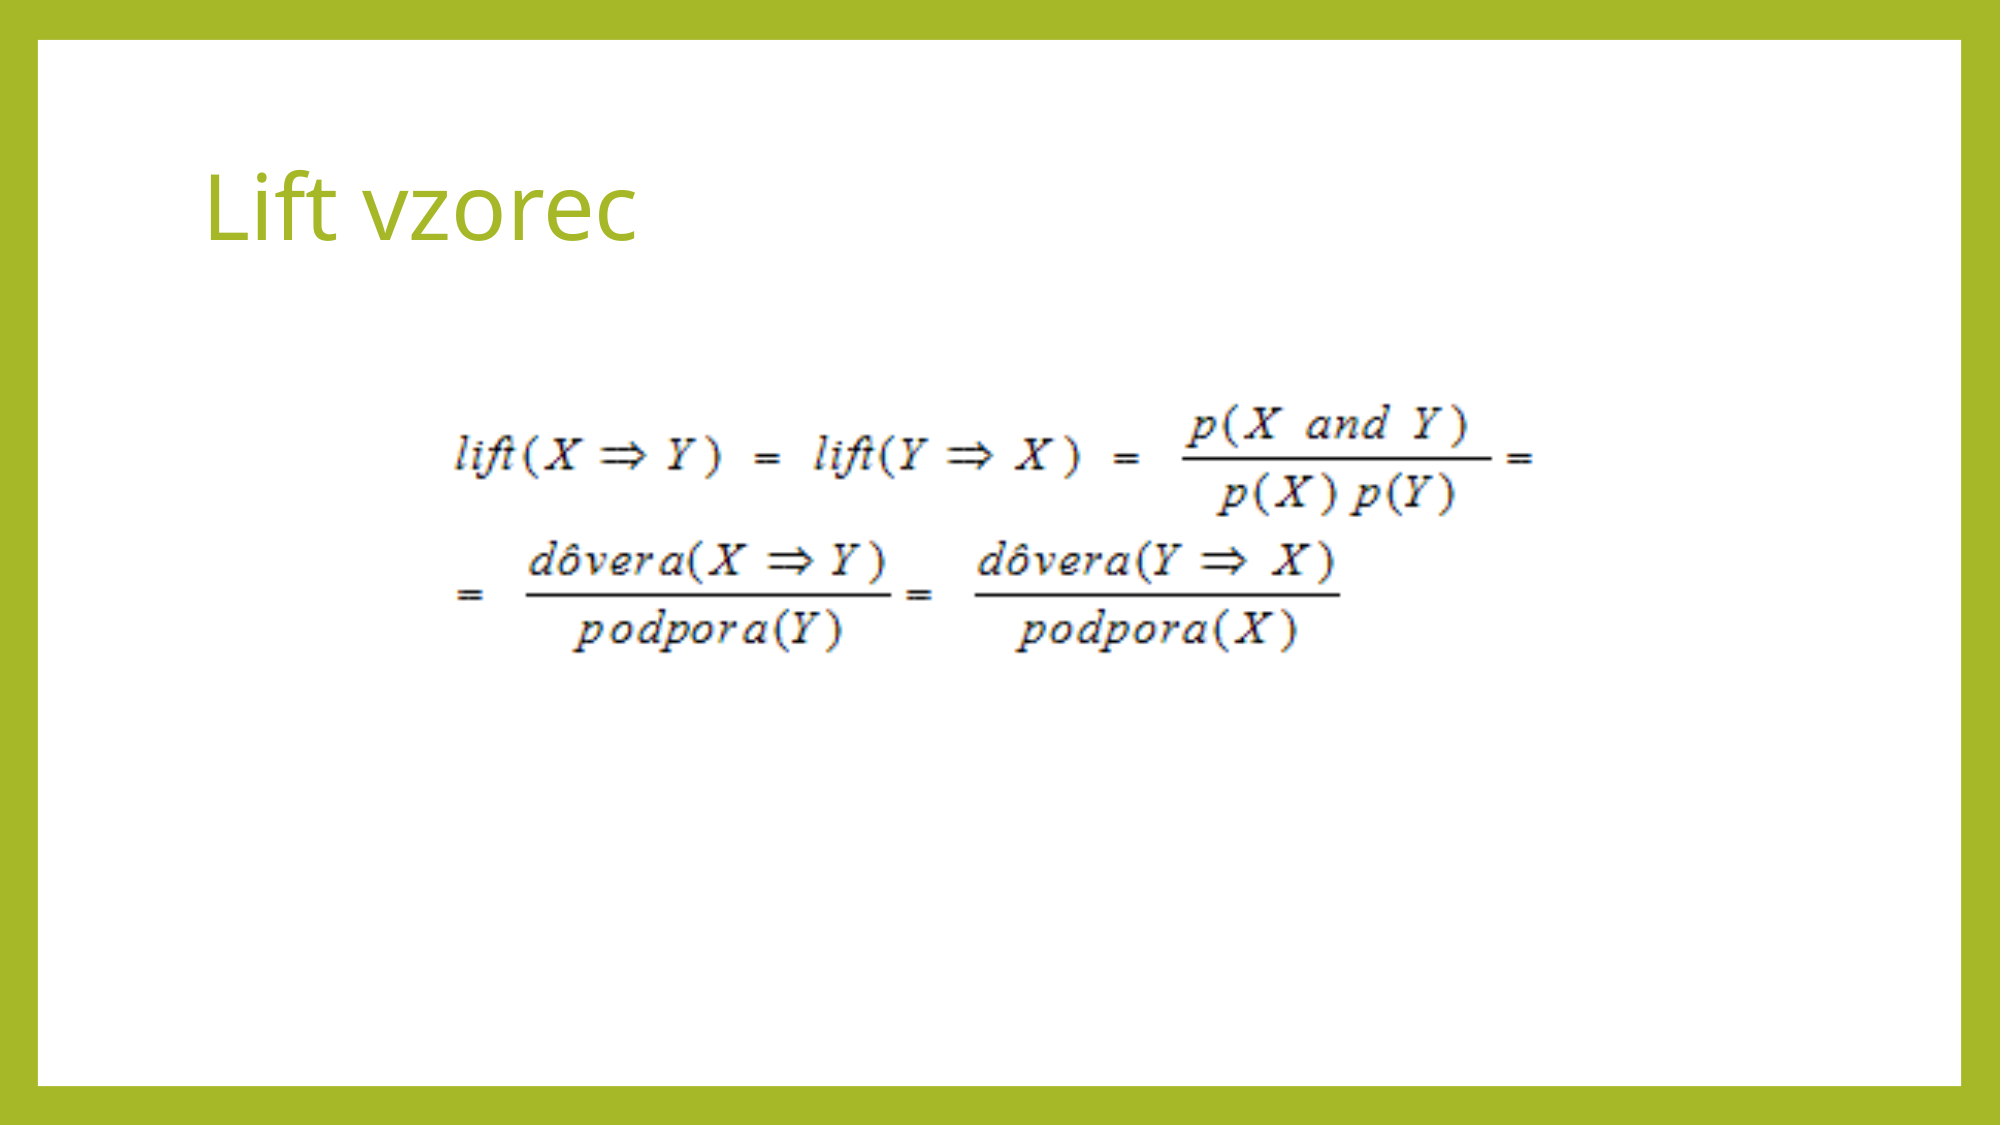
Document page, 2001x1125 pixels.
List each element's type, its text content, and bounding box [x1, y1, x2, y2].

title Lift vzorec [187, 99, 1808, 323]
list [431, 362, 1564, 734]
